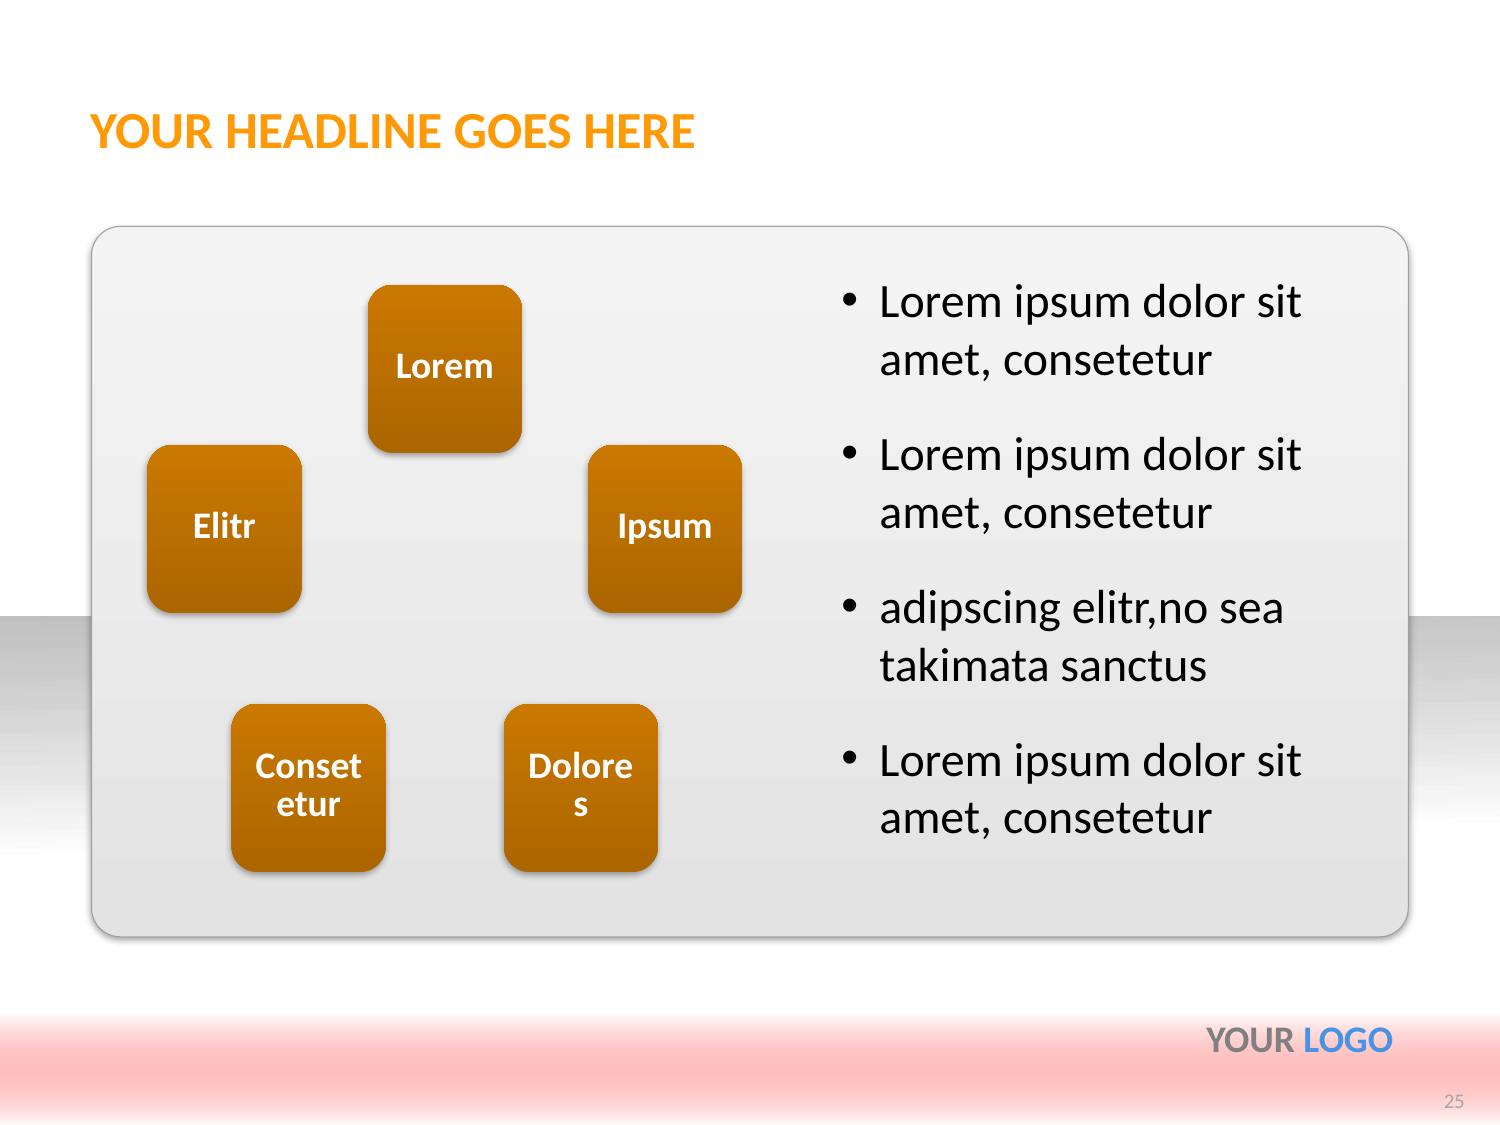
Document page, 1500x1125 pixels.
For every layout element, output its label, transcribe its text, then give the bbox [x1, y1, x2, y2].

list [135, 264, 754, 937]
list Lorem ipsum dolor sit amet, consetetur Lorem ipsum dolor sit amet, consetetur adipscing elitr,no sea takimata sanctus Lorem ipsum dolor sit amet, consetetur [820, 262, 1425, 973]
picture [0, 0, 1500, 1021]
slide_number 25 [1408, 1079, 1480, 1125]
text_box YOUR LOGO [74, 1007, 1409, 1090]
title YOUR HEADLINE GOES HERE [75, 88, 1425, 171]
